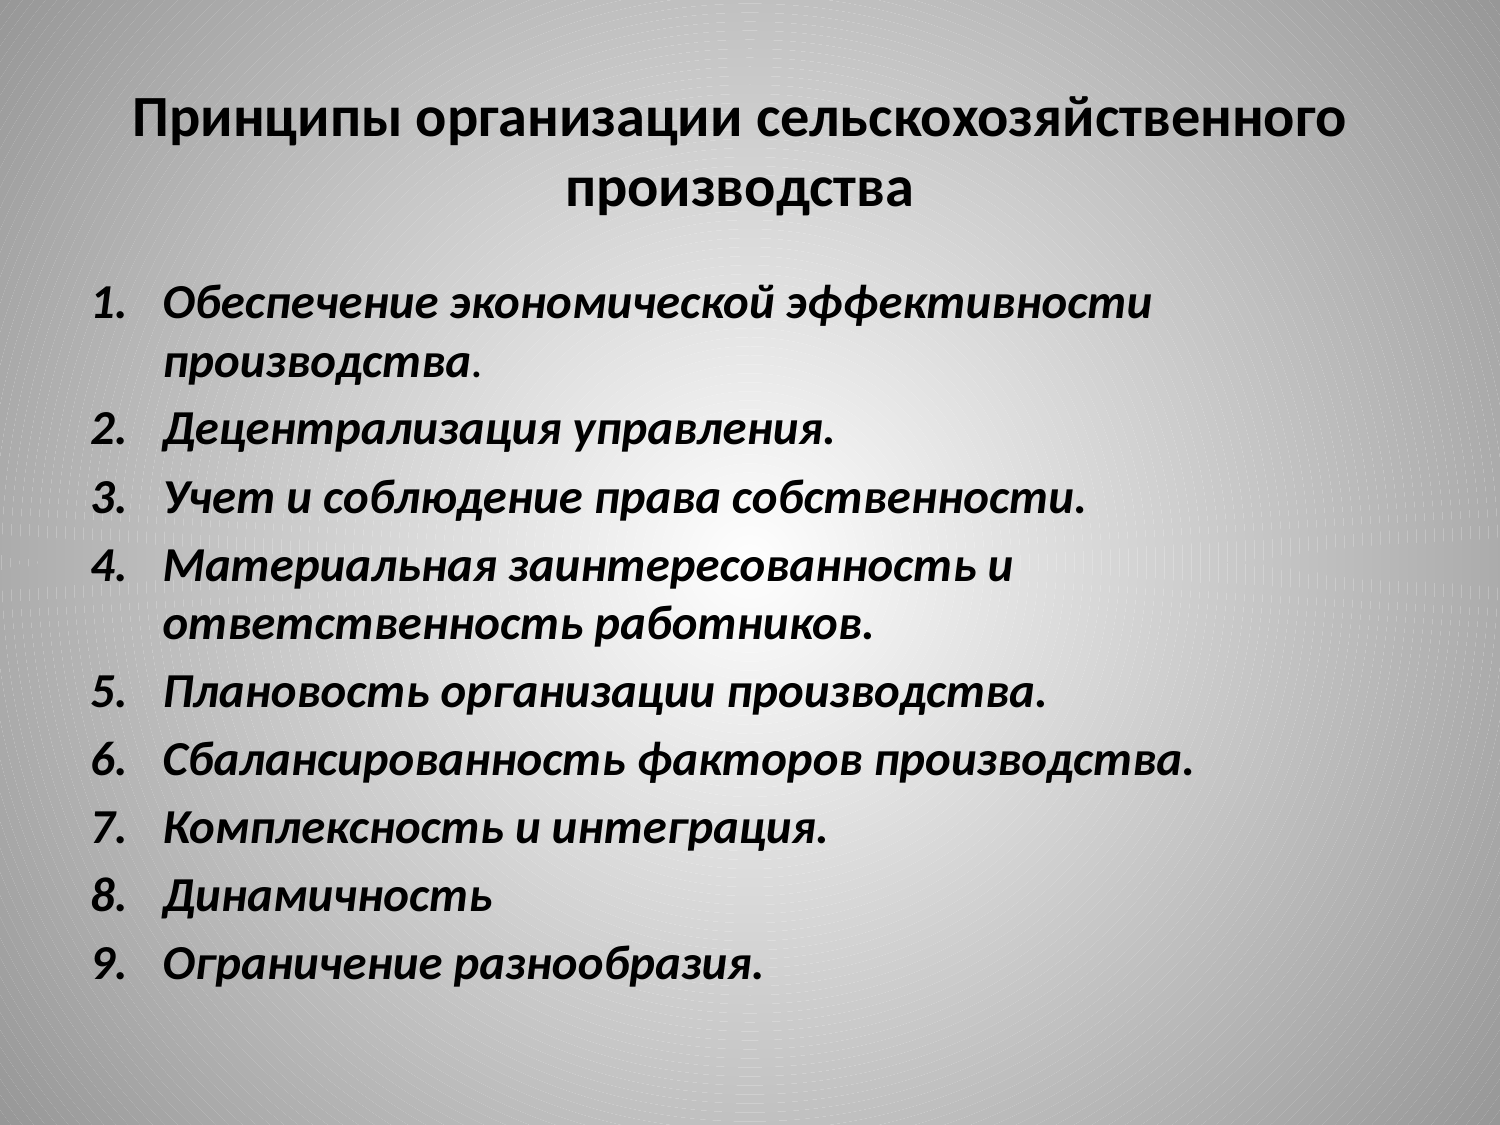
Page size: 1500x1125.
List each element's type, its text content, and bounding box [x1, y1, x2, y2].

title Принципы организации сельскохозяйственного производства [64, 54, 1415, 243]
list Обеспечение экономической эффективности производства. Децентрализация управления. Учет и соблюдение права собственности. Материальная заинтересованность и ответственность работни­ков. Плановость организации производства. Сбалансированность факторов производства. Комплексность и интеграция. Динамичность Ограничение разнообразия. [75, 262, 1425, 1005]
